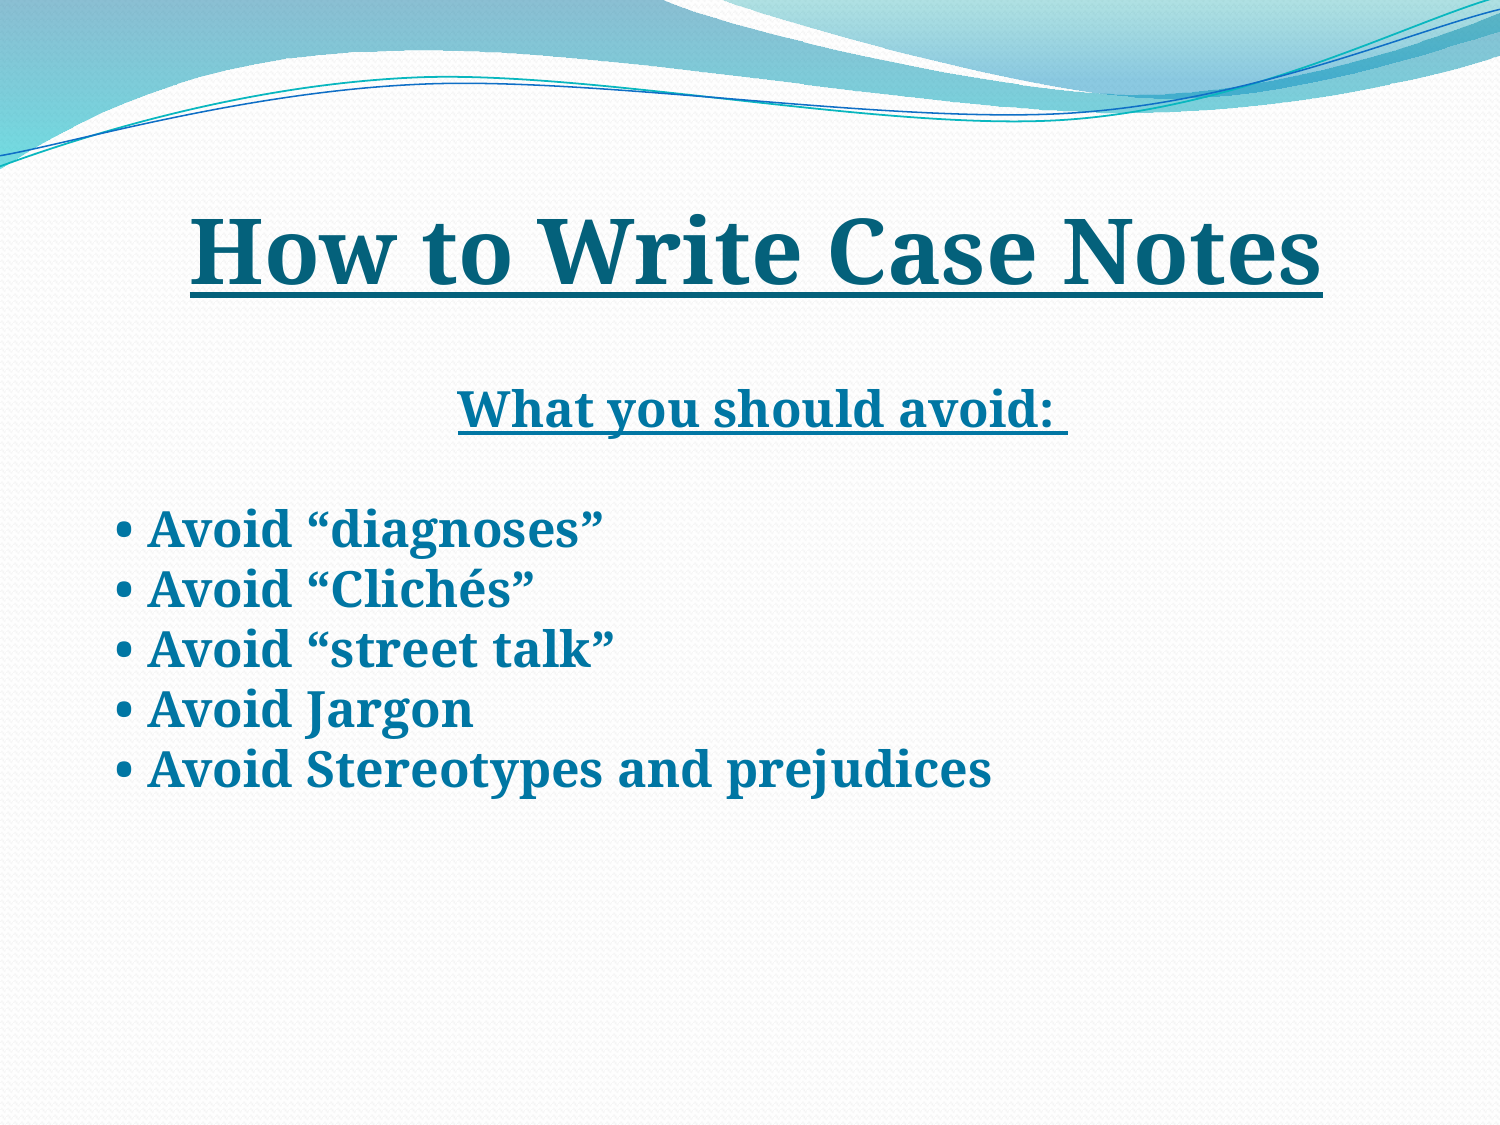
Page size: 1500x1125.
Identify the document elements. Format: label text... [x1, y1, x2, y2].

title How to Write Case Notes [75, 115, 1438, 303]
text_box What you should avoid: • Avoid “diagnoses” • Avoid “Clichés” • Avoid “street talk” • Avoid Jargon • Avoid Stereotypes and prejudices [99, 349, 1425, 805]
